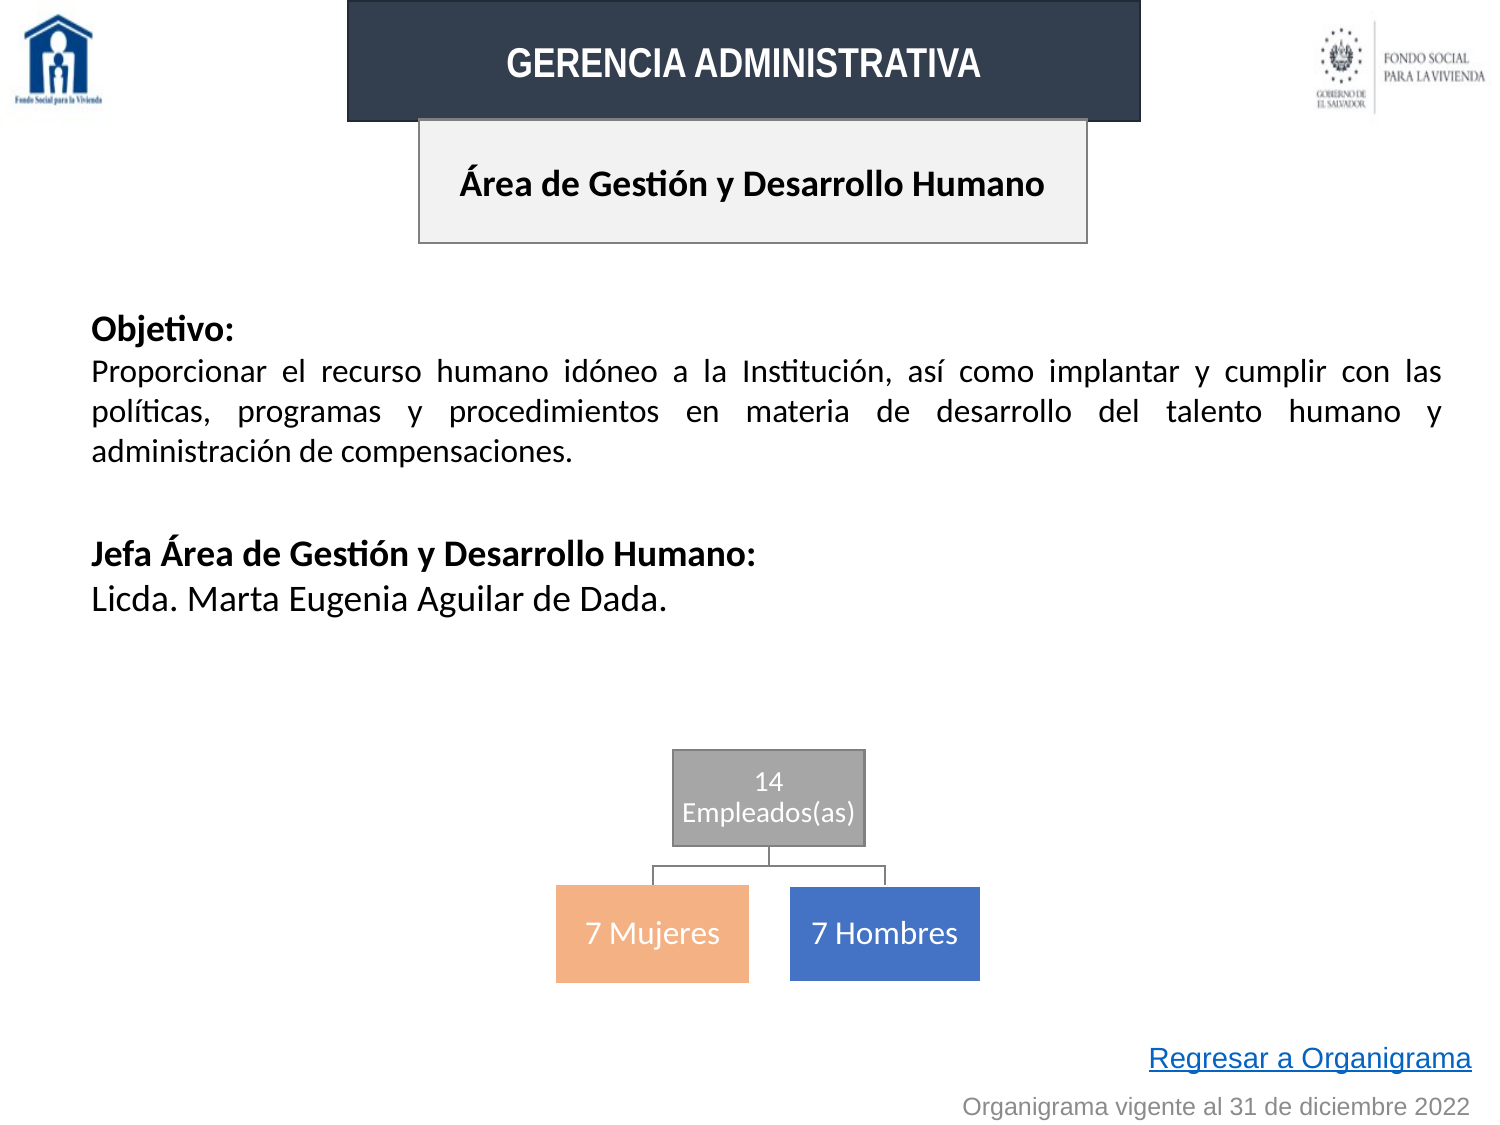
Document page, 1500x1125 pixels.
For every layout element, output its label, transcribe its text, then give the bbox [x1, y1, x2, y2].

text_box Área de Gestión y Desarrollo Humano [418, 118, 1088, 244]
text_box GERENCIA ADMINISTRATIVA [347, 0, 1141, 122]
text_box Objetivo: Proporcionar el recurso humano idóneo a la Institución, así como implantar y cumplir con las políticas, programas y procedimientos en materia de desarrollo del talento humano y administración de compensaciones. [76, 296, 1459, 477]
text_box Regresar a Organigrama [1133, 1031, 1500, 1075]
footer Organigrama vigente al 31 de diciembre 2022 [916, 1075, 1500, 1125]
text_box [521, 749, 1016, 982]
picture [0, 0, 1500, 1125]
text_box Jefa Área de Gestión y Desarrollo Humano: Licda. Marta Eugenia Aguilar de Dada. [76, 521, 857, 671]
